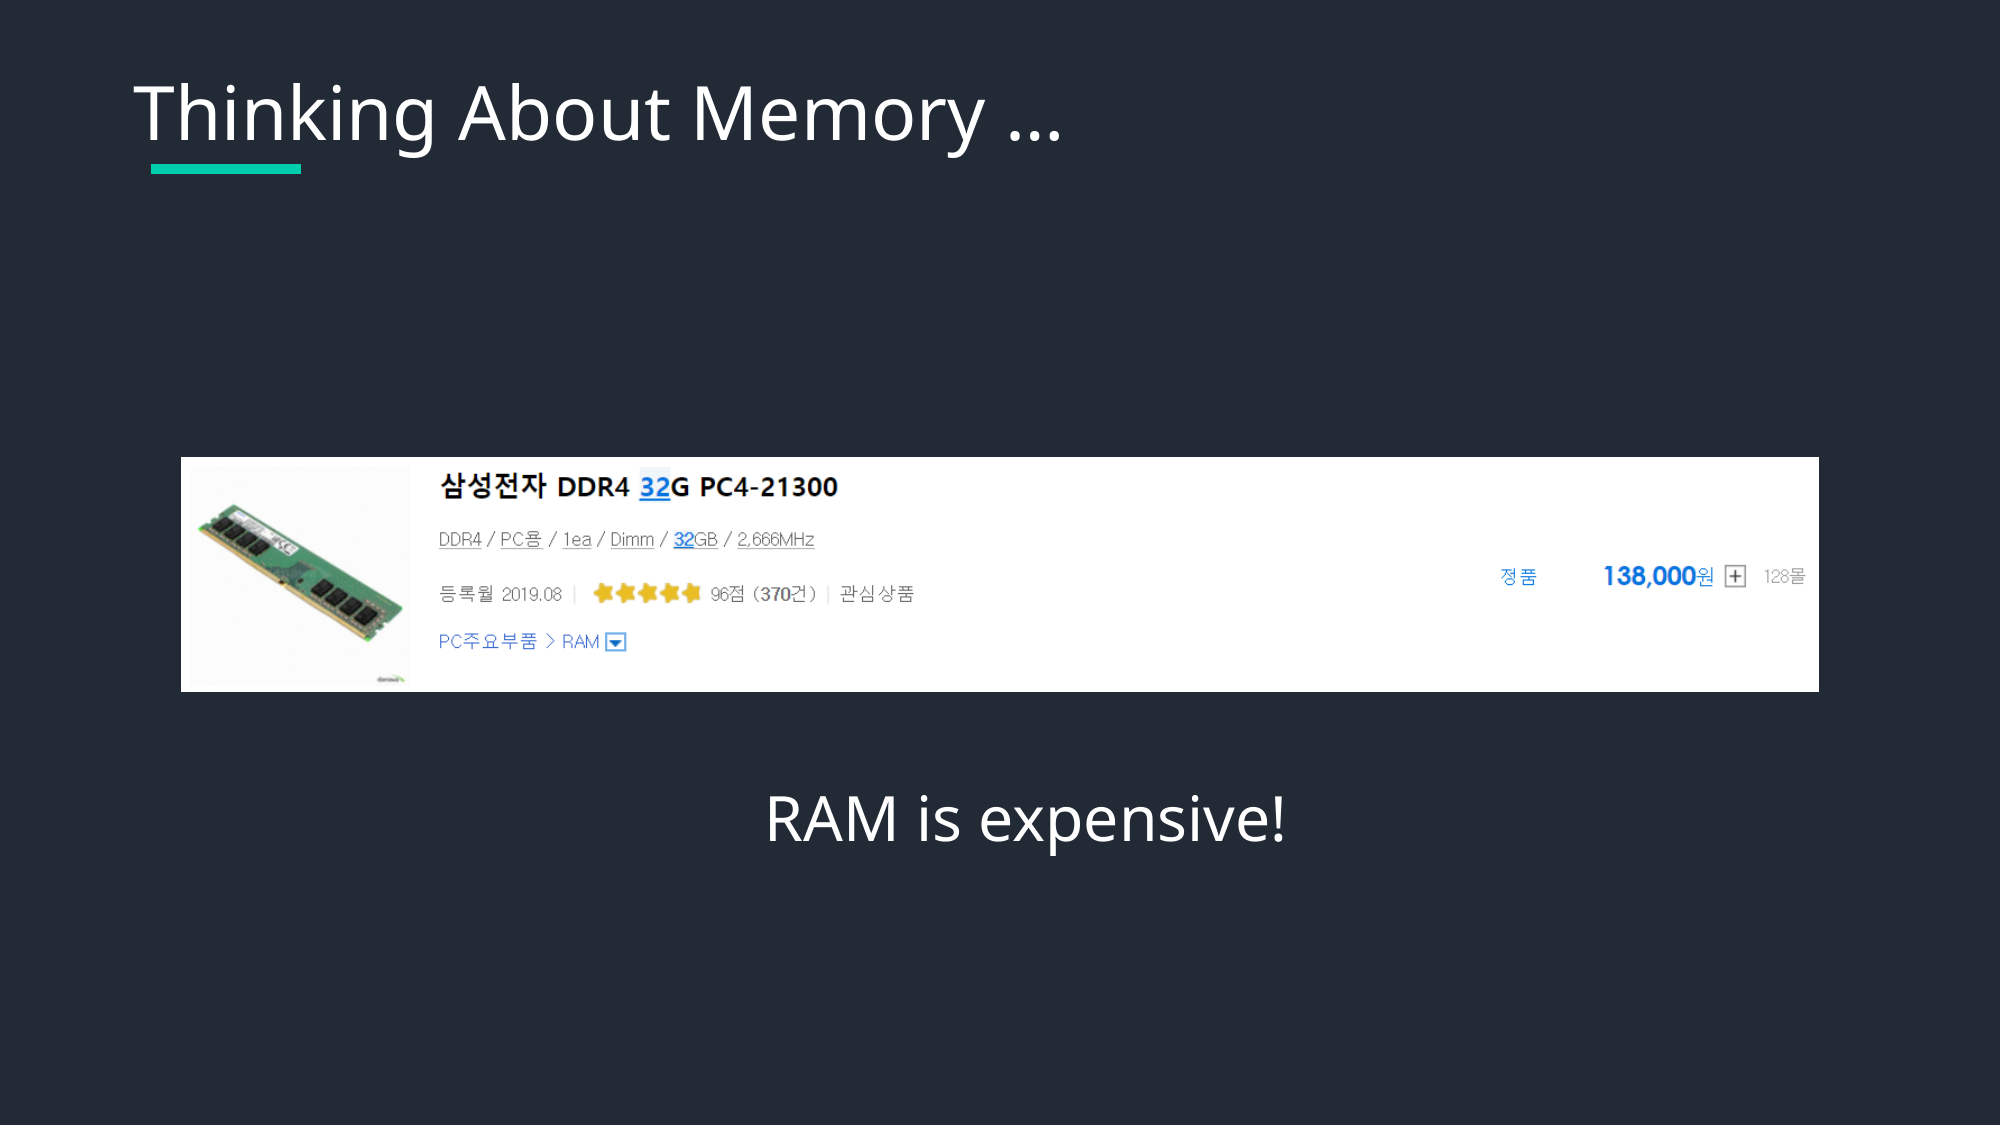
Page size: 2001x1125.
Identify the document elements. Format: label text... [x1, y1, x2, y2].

picture [181, 457, 1819, 692]
text_box RAM is expensive! [150, 771, 1903, 862]
text_box Thinking About Memory … [119, 58, 1080, 164]
